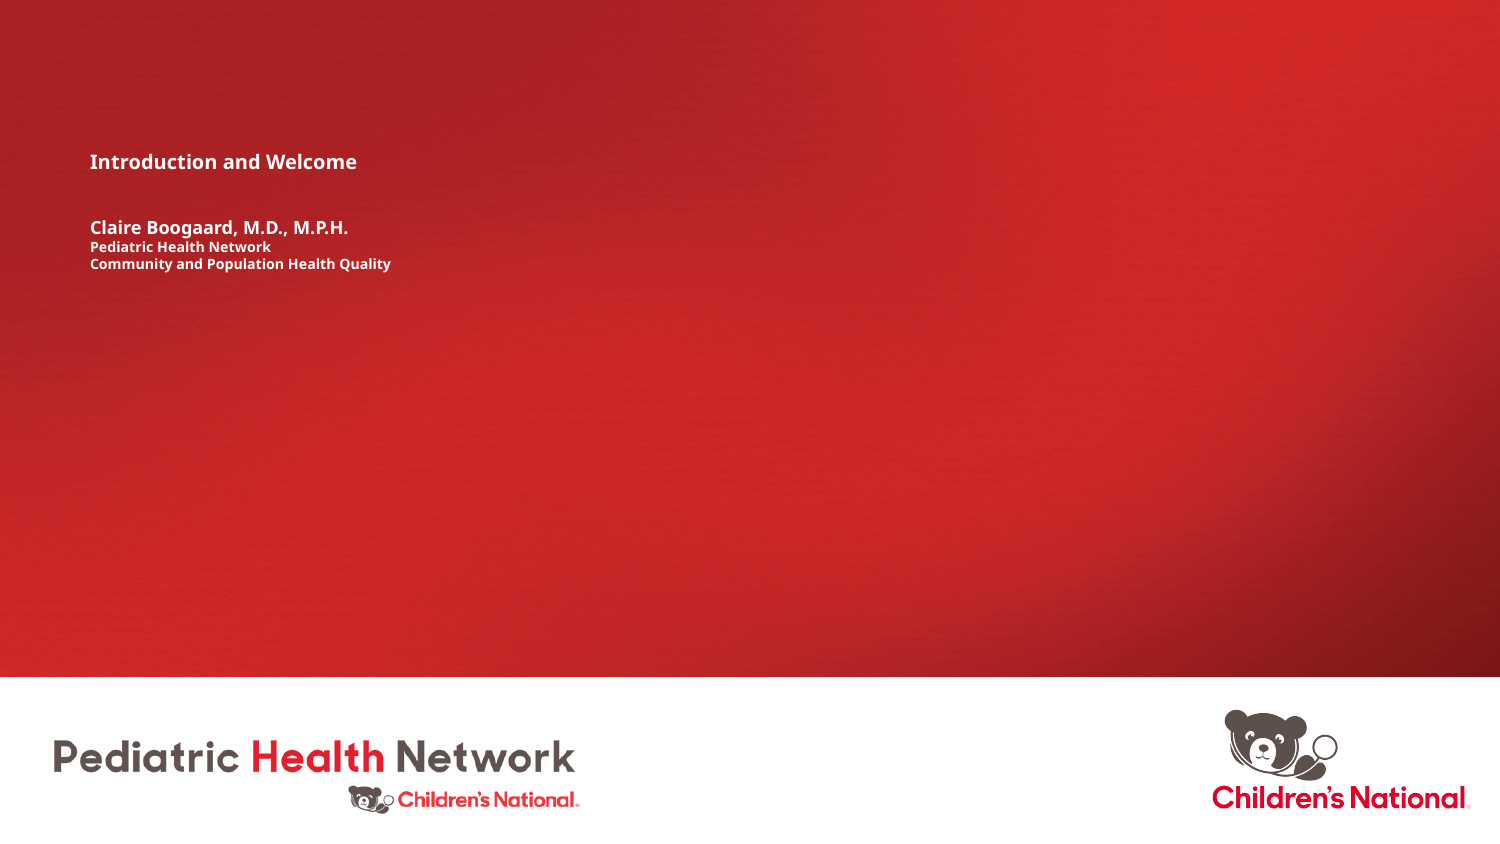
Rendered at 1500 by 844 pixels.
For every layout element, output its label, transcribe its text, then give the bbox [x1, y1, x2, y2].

title Introduction and Welcome Claire Boogaard, M.D., M.P.H. Pediatric Health Network Community and Population Health Quality [75, 141, 1425, 283]
picture [0, 0, 1500, 844]
picture [41, 726, 587, 827]
